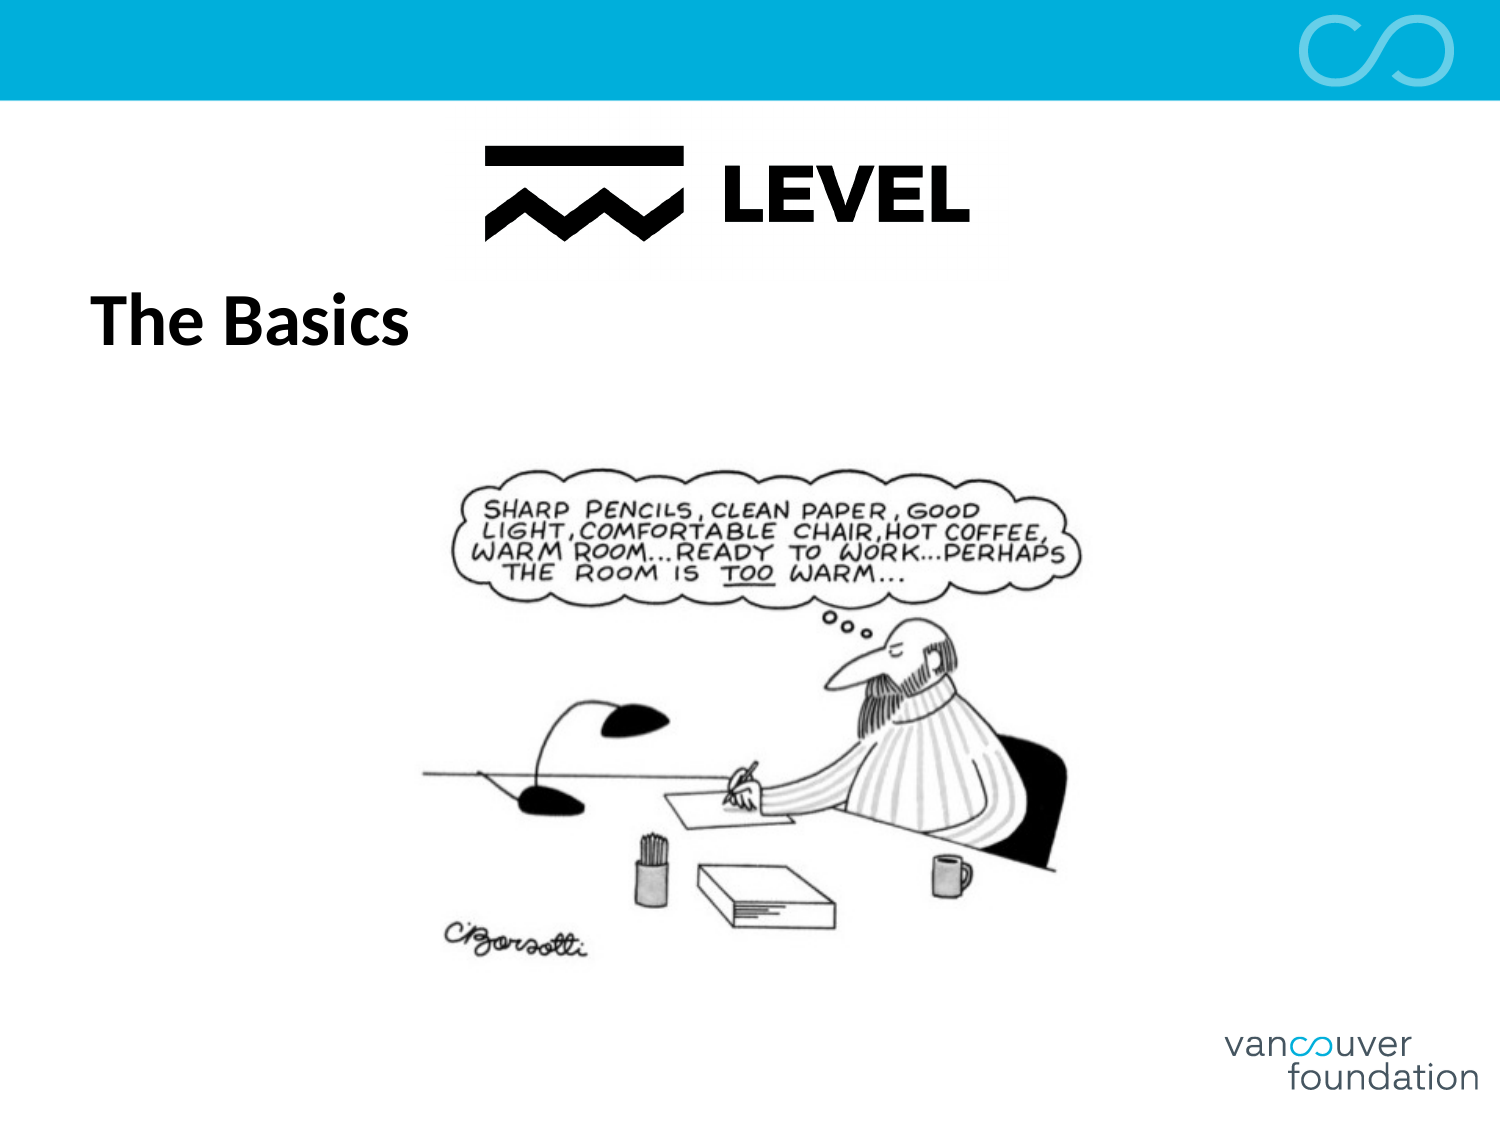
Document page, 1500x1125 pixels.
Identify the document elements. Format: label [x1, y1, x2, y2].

picture [1300, 15, 1453, 86]
picture [0, 101, 1500, 1091]
